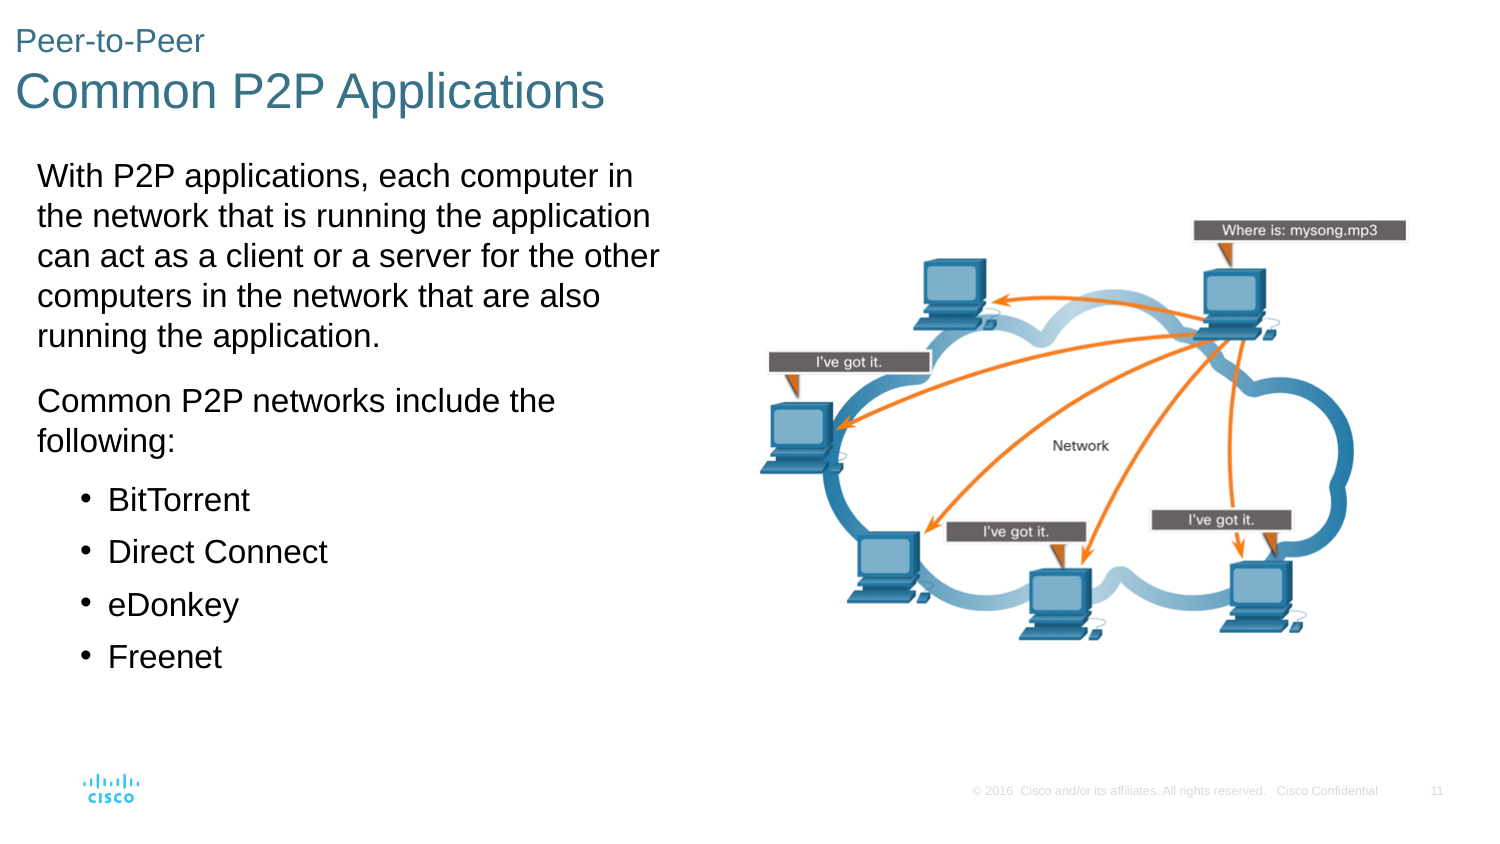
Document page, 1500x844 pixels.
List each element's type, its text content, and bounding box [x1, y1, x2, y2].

list With P2P applications, each computer in the network that is running the application can act as a client or a server for the other computers in the network that are also running the application. Common P2P networks include the following: BitTorrent Direct Connect eDonkey Freenet [22, 147, 694, 750]
title Peer-to-Peer Common P2P Applications [0, 6, 1500, 131]
picture [749, 191, 1423, 661]
